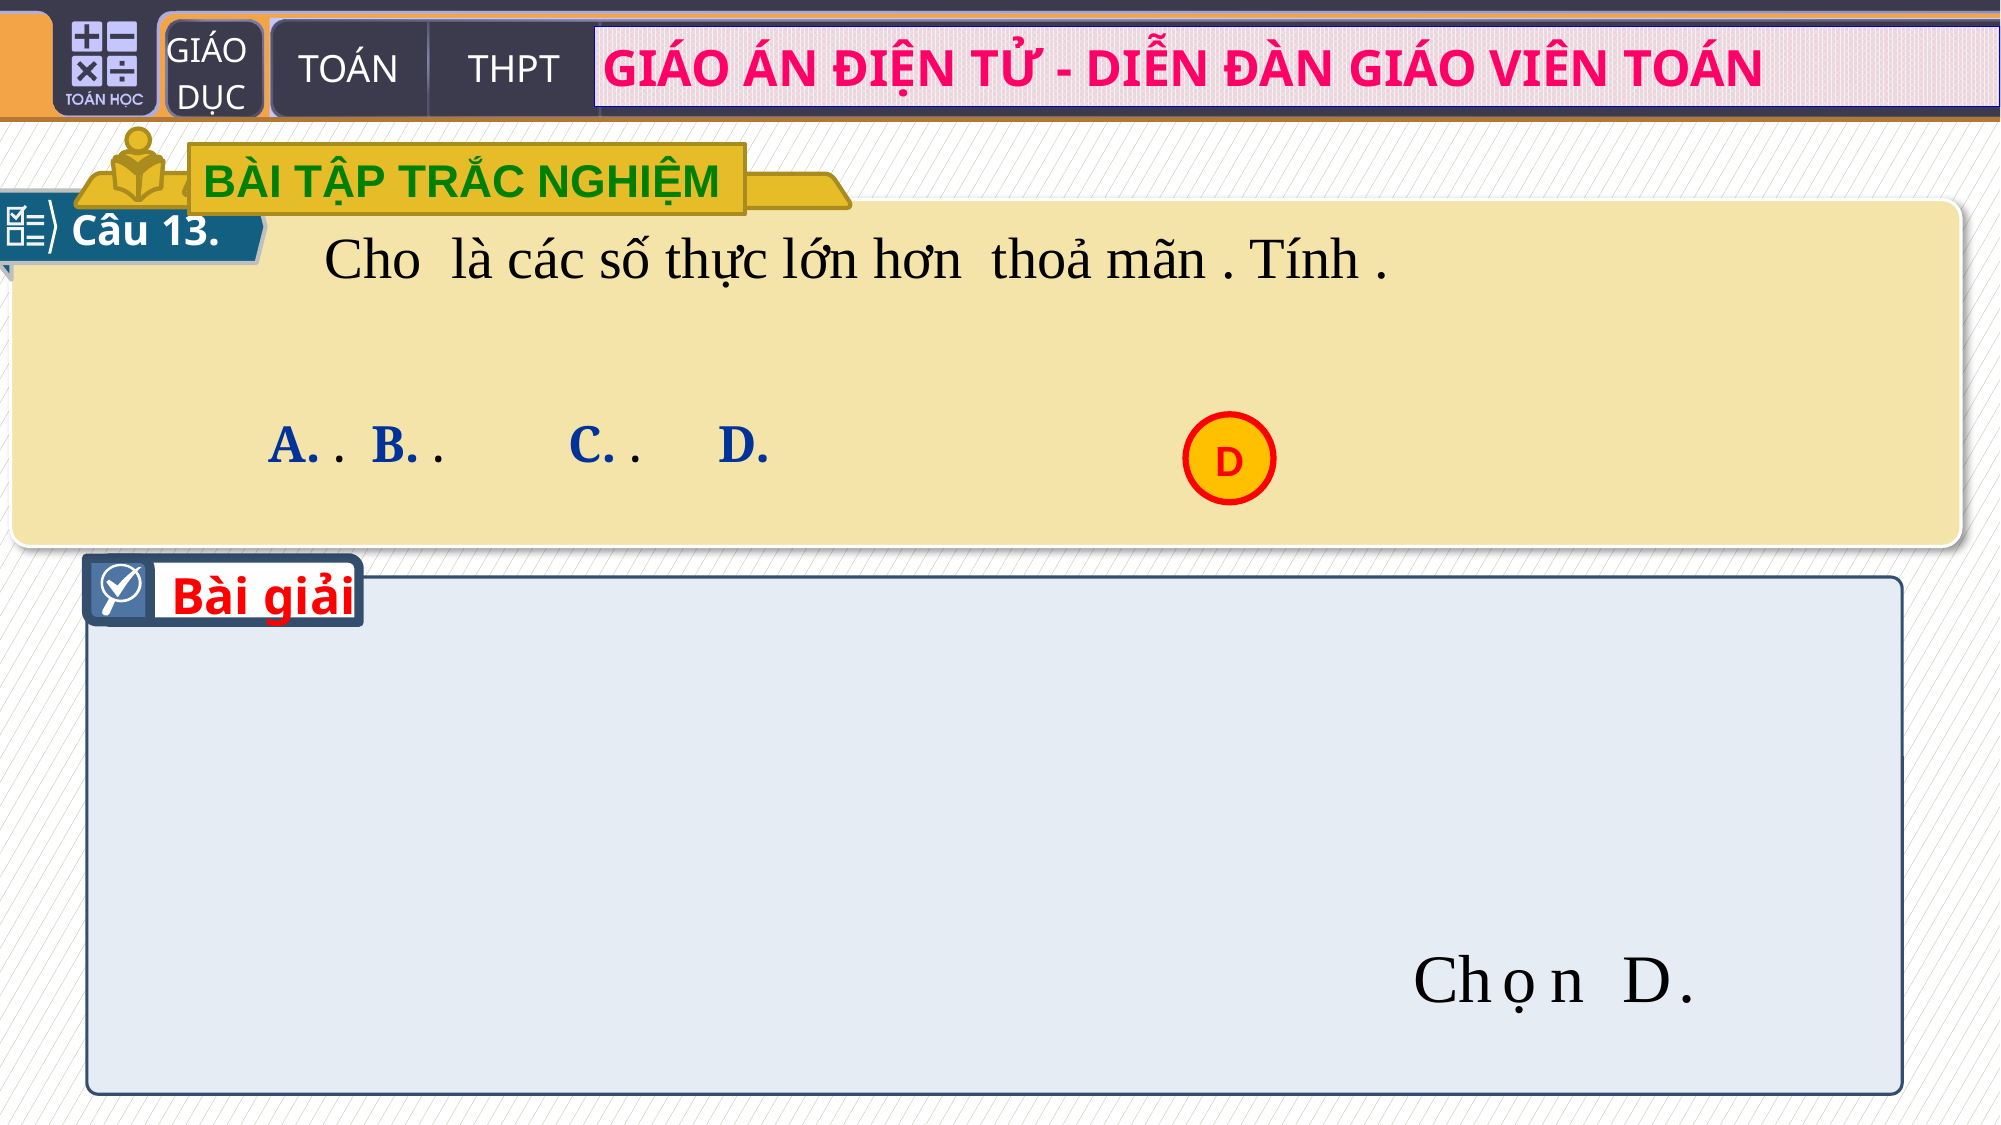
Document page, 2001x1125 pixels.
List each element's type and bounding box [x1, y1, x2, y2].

text_box [86, 558, 1903, 1095]
text_box [74, 128, 852, 216]
text_box [0, 190, 1962, 547]
